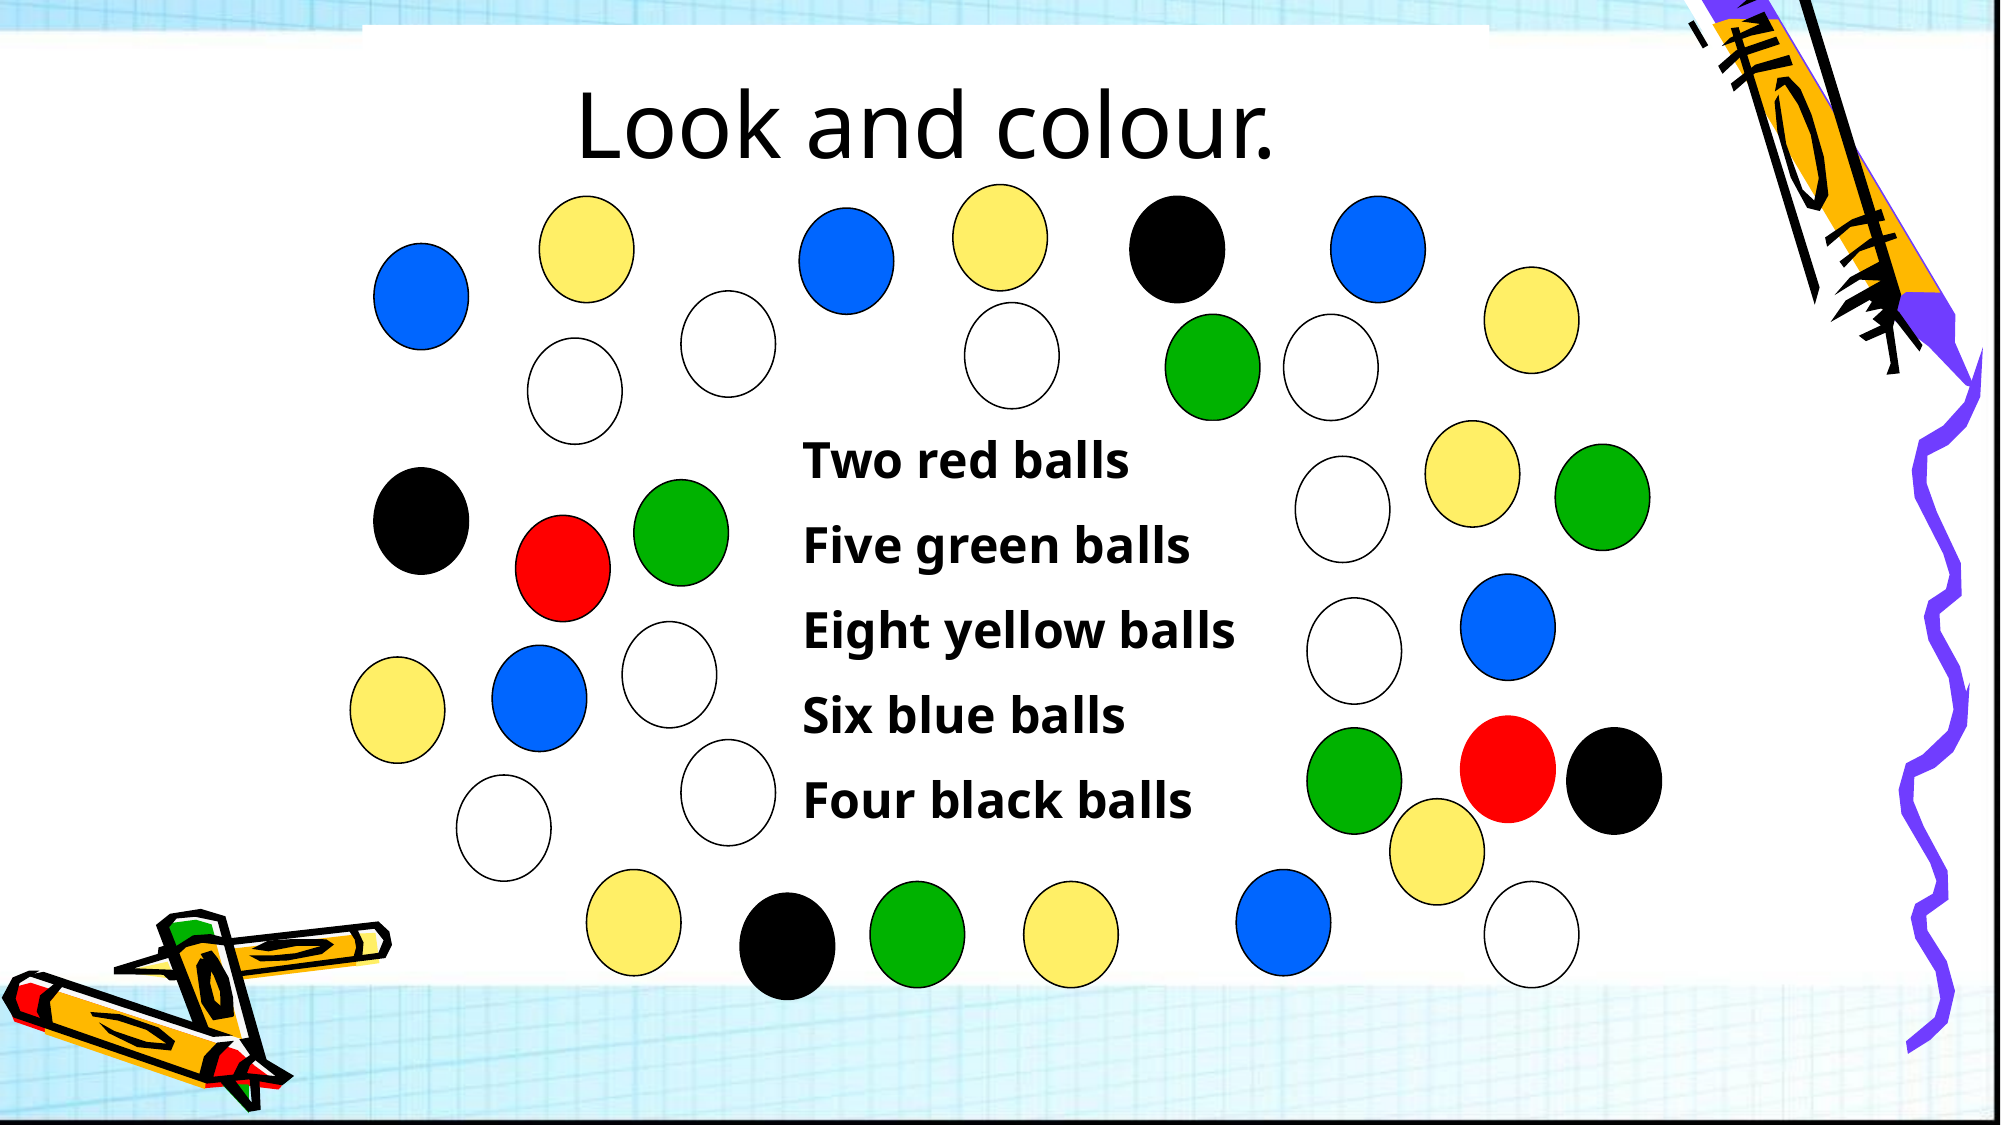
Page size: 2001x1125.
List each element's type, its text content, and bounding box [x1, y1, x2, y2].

text_box [964, 302, 1060, 409]
text_box [1330, 196, 1426, 303]
title Look and colour. [362, 24, 1490, 185]
text_box [1283, 314, 1379, 421]
text_box [1460, 574, 1556, 681]
text_box [1484, 881, 1579, 988]
text_box [1555, 444, 1650, 551]
text_box [373, 243, 469, 350]
text_box [680, 290, 776, 398]
text_box [373, 467, 469, 575]
text_box [680, 739, 776, 846]
text_box [515, 515, 611, 622]
text_box [1566, 727, 1662, 835]
picture [0, 0, 2001, 1125]
picture [1770, 0, 1829, 100]
text_box [740, 893, 835, 1000]
text_box [1023, 881, 1119, 988]
text_box [1307, 727, 1402, 835]
text_box [952, 184, 1048, 291]
text_box Two red balls Five green balls Eight yellow balls Six blue balls Four black balls [787, 420, 1260, 836]
text_box [527, 338, 623, 445]
text_box [586, 869, 682, 976]
text_box [456, 774, 552, 882]
text_box [492, 645, 587, 752]
text_box [1236, 869, 1331, 976]
text_box [1129, 196, 1225, 303]
text_box [1295, 456, 1390, 563]
text_box [1460, 716, 1556, 823]
text_box [1307, 597, 1402, 705]
text_box [1484, 267, 1579, 374]
text_box [633, 479, 729, 586]
text_box [799, 208, 894, 315]
text_box [1165, 314, 1260, 420]
text_box [539, 196, 634, 303]
text_box [622, 621, 717, 728]
text_box [870, 881, 965, 988]
text_box [350, 656, 445, 764]
text_box [1425, 420, 1520, 528]
text_box [1389, 798, 1485, 905]
